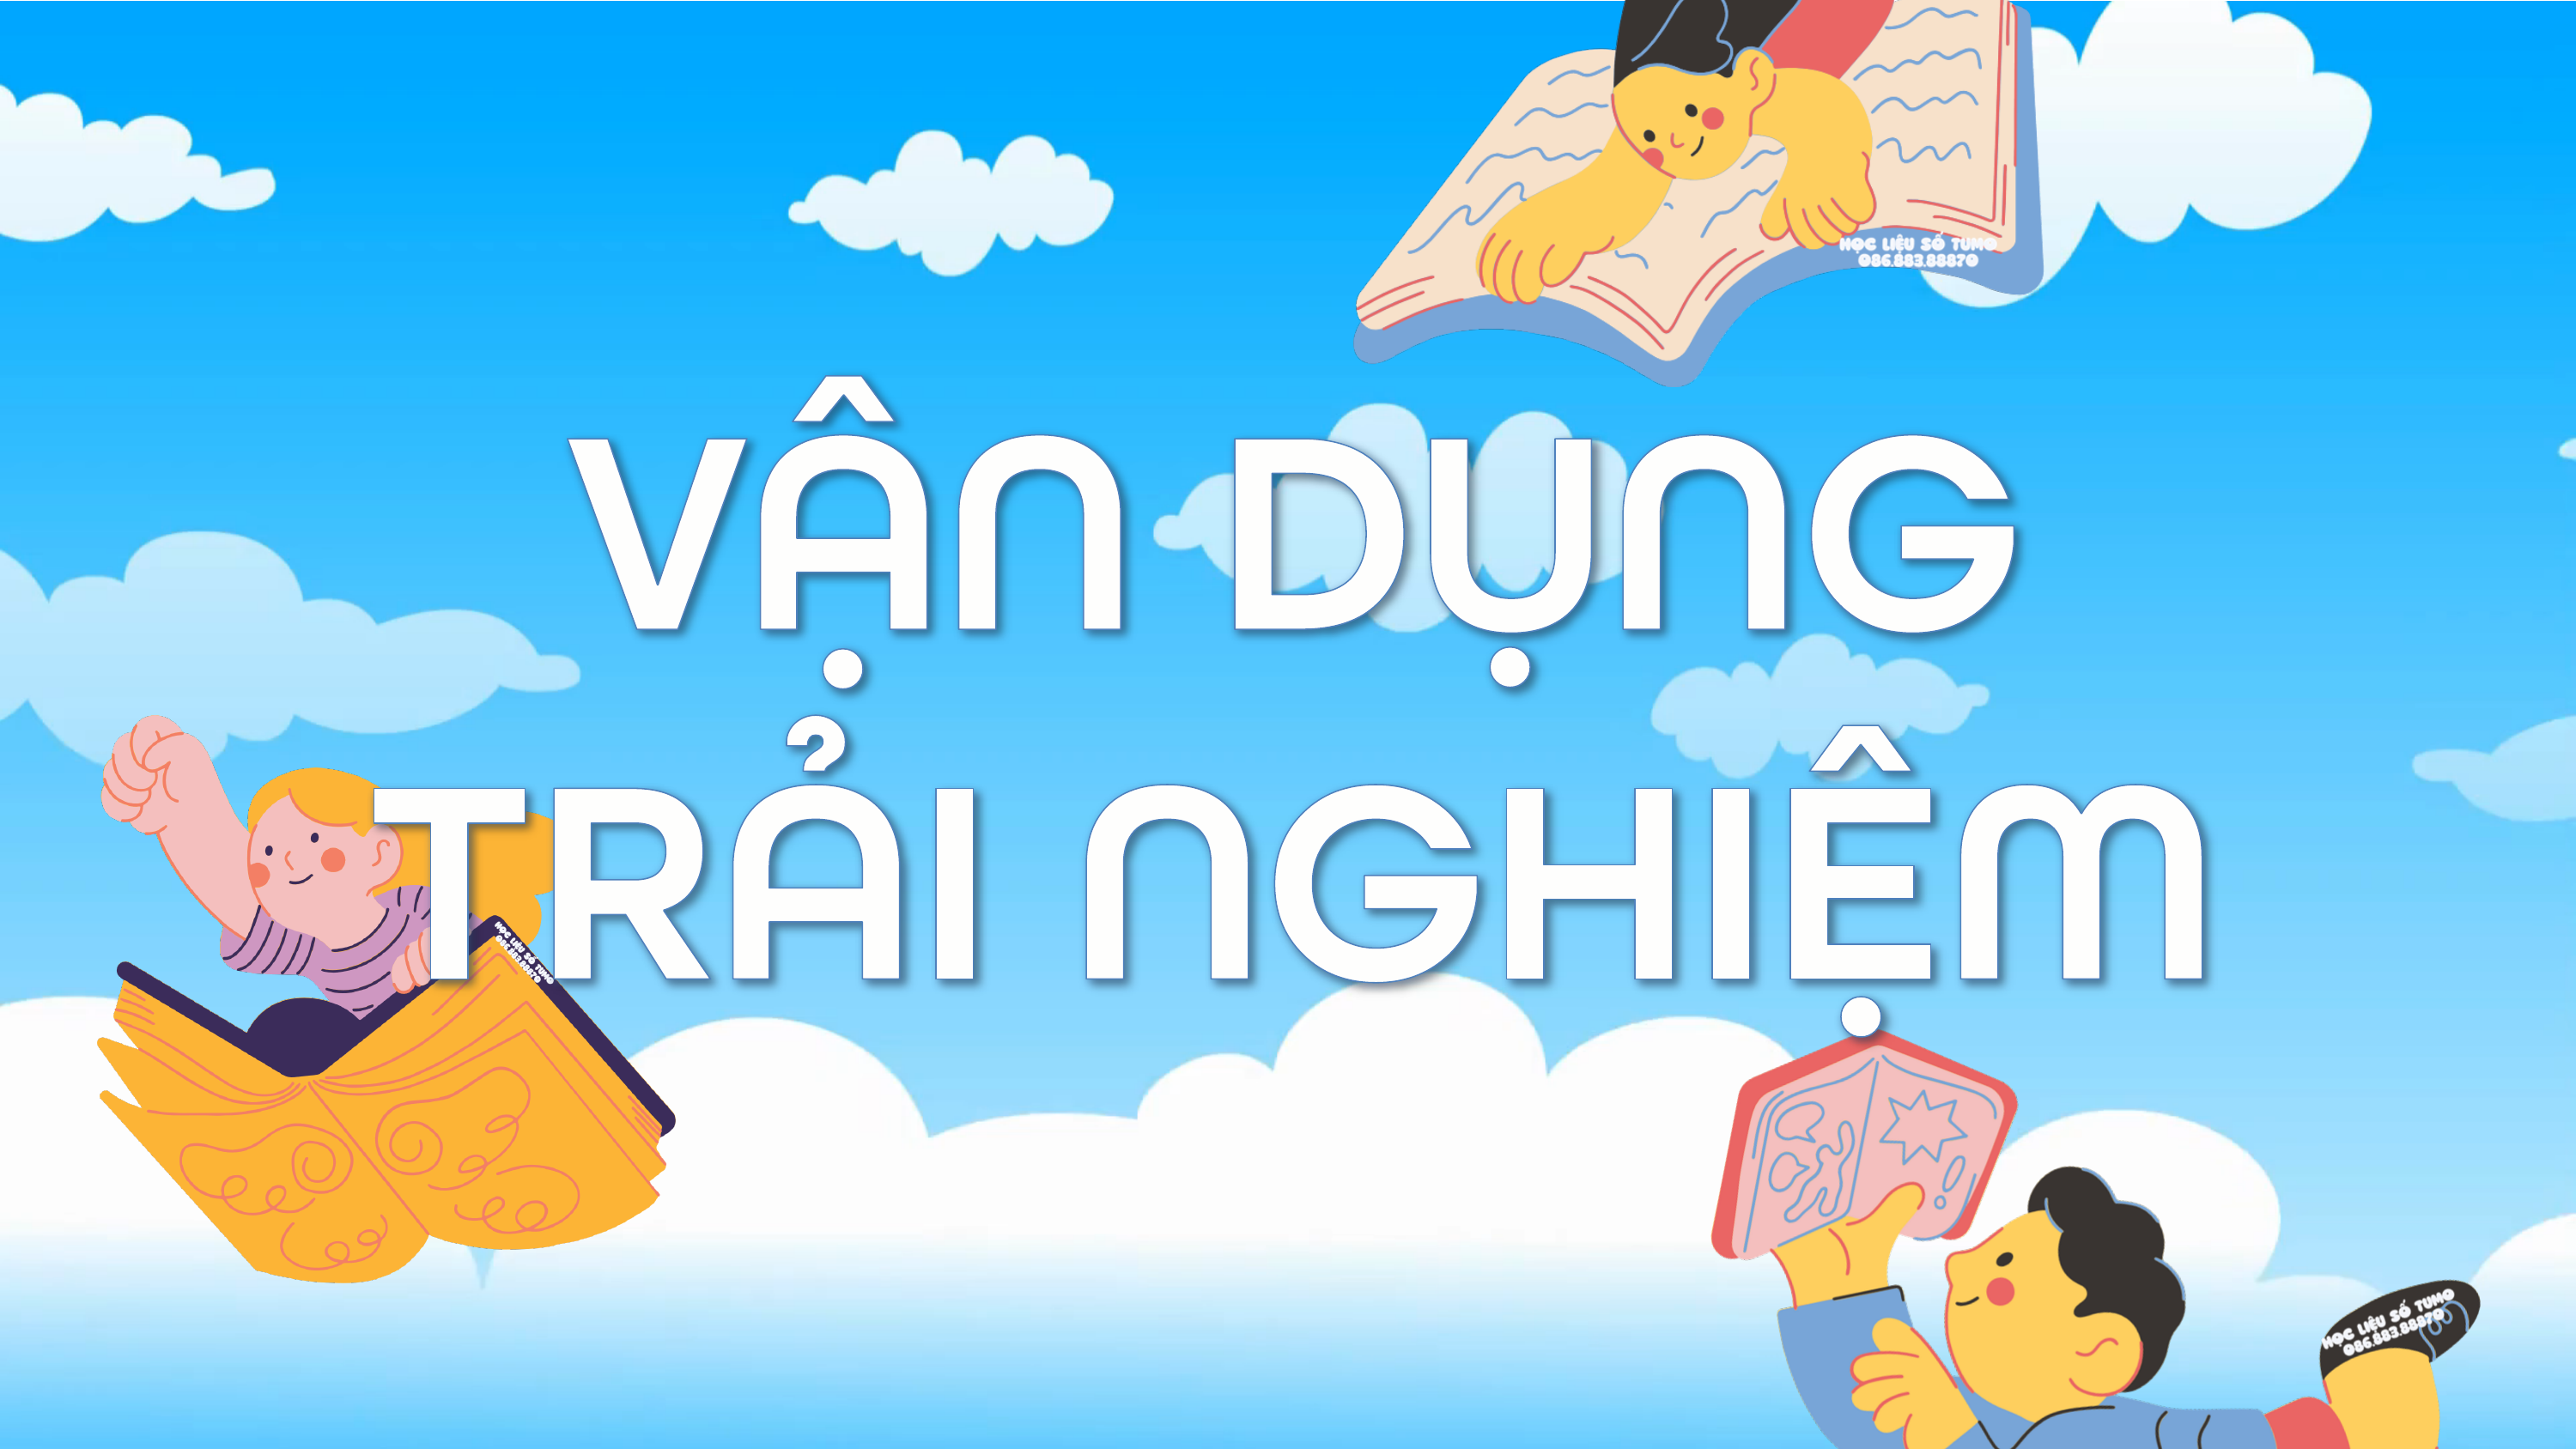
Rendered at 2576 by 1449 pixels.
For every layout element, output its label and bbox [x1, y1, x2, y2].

picture [1352, 0, 2044, 387]
picture [96, 715, 677, 1283]
picture [1674, 916, 2535, 1449]
text_box [0, 0, 2576, 1449]
